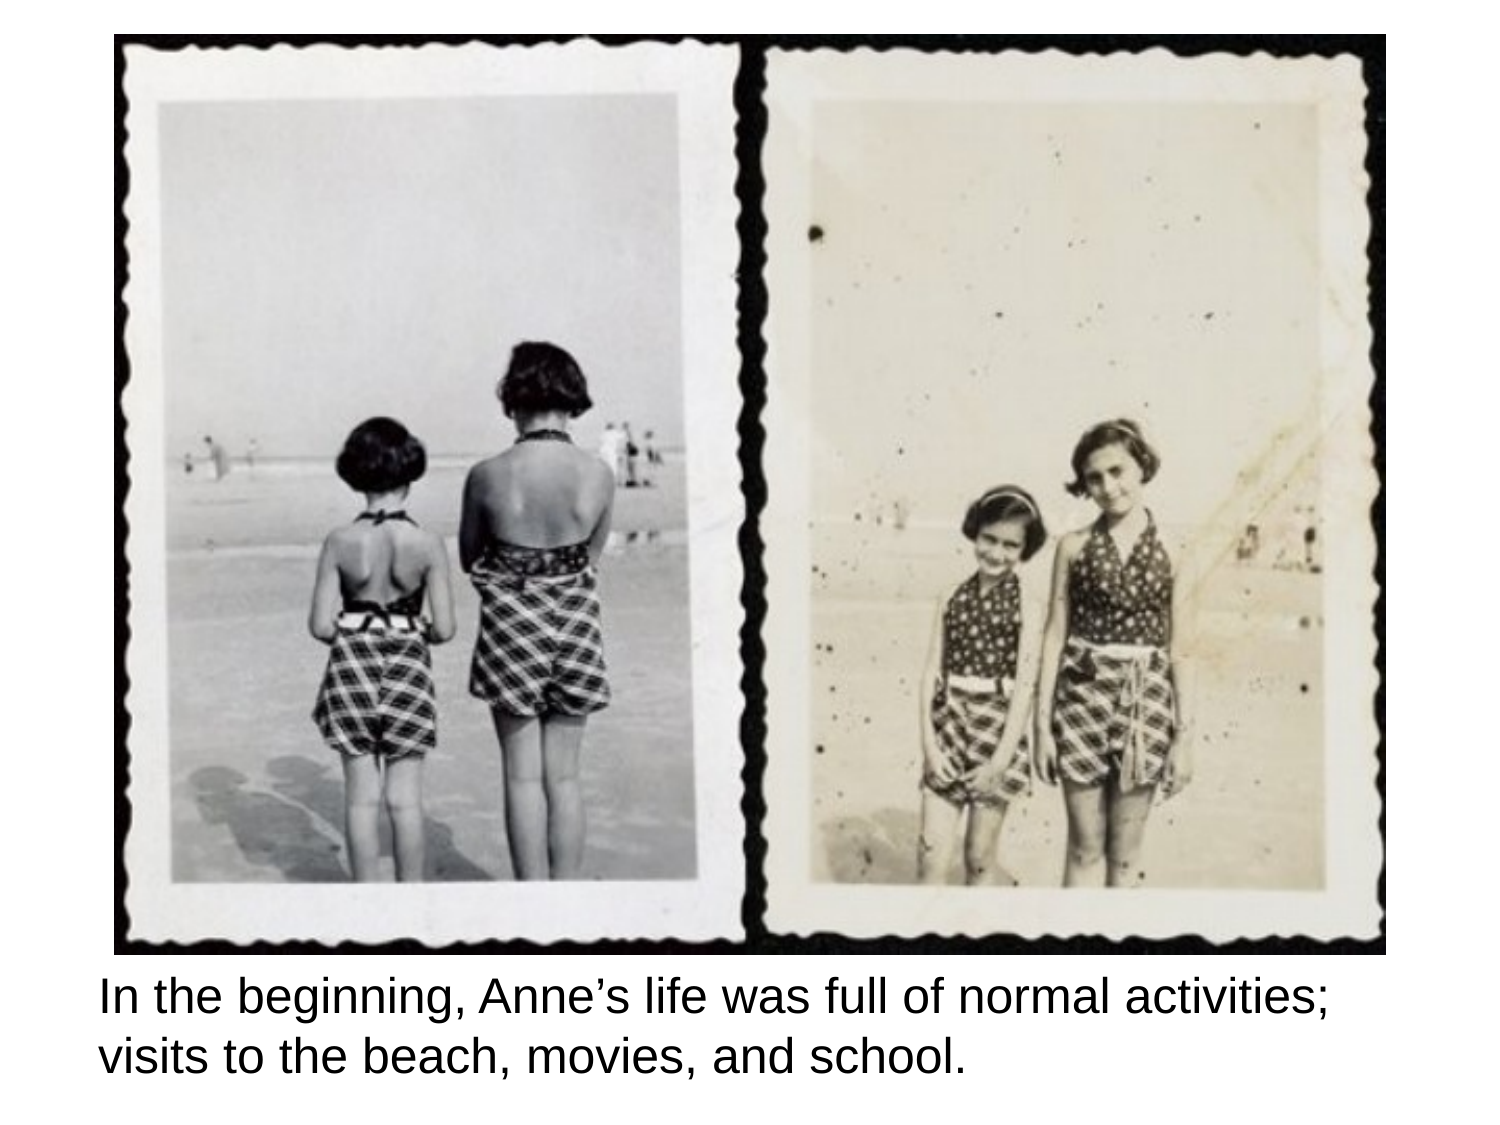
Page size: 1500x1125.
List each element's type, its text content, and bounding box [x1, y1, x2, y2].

picture [114, 34, 1386, 955]
text_box In the beginning, Anne’s life was full of normal activities; visits to the beach, movies, and school. [83, 956, 1446, 1091]
